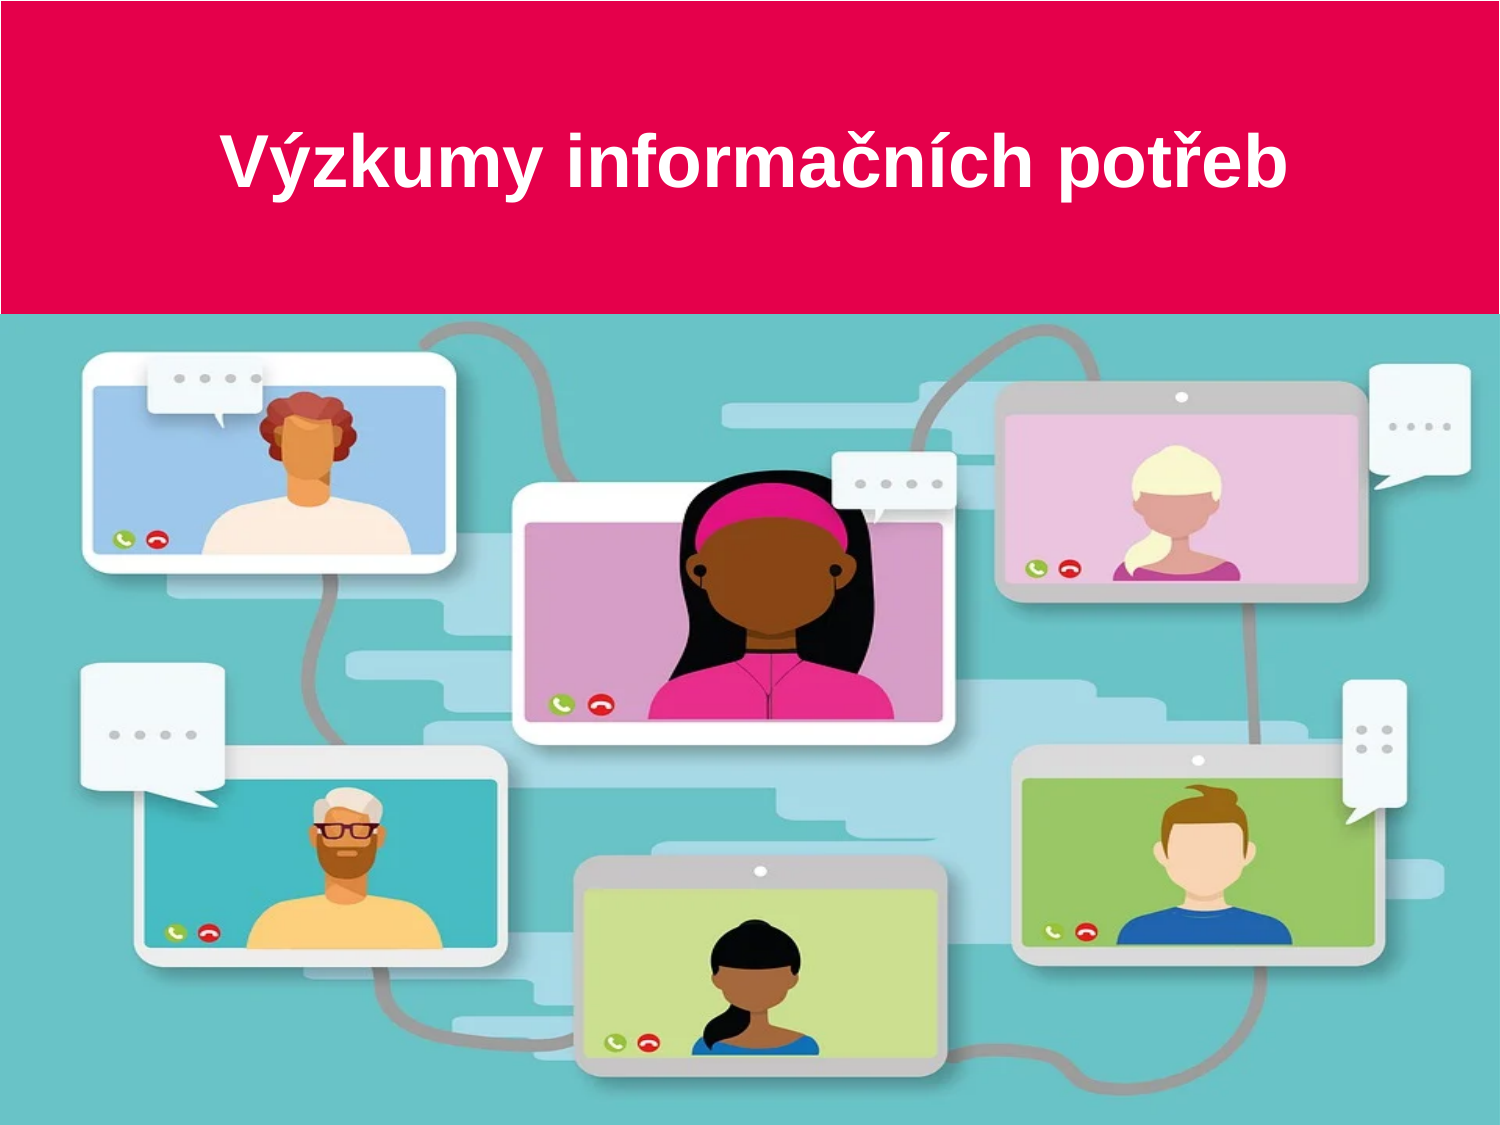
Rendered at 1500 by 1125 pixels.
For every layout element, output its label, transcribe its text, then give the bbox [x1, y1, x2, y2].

picture [0, 314, 1500, 1125]
title Výzkumy informačních potřeb [100, 36, 1410, 278]
